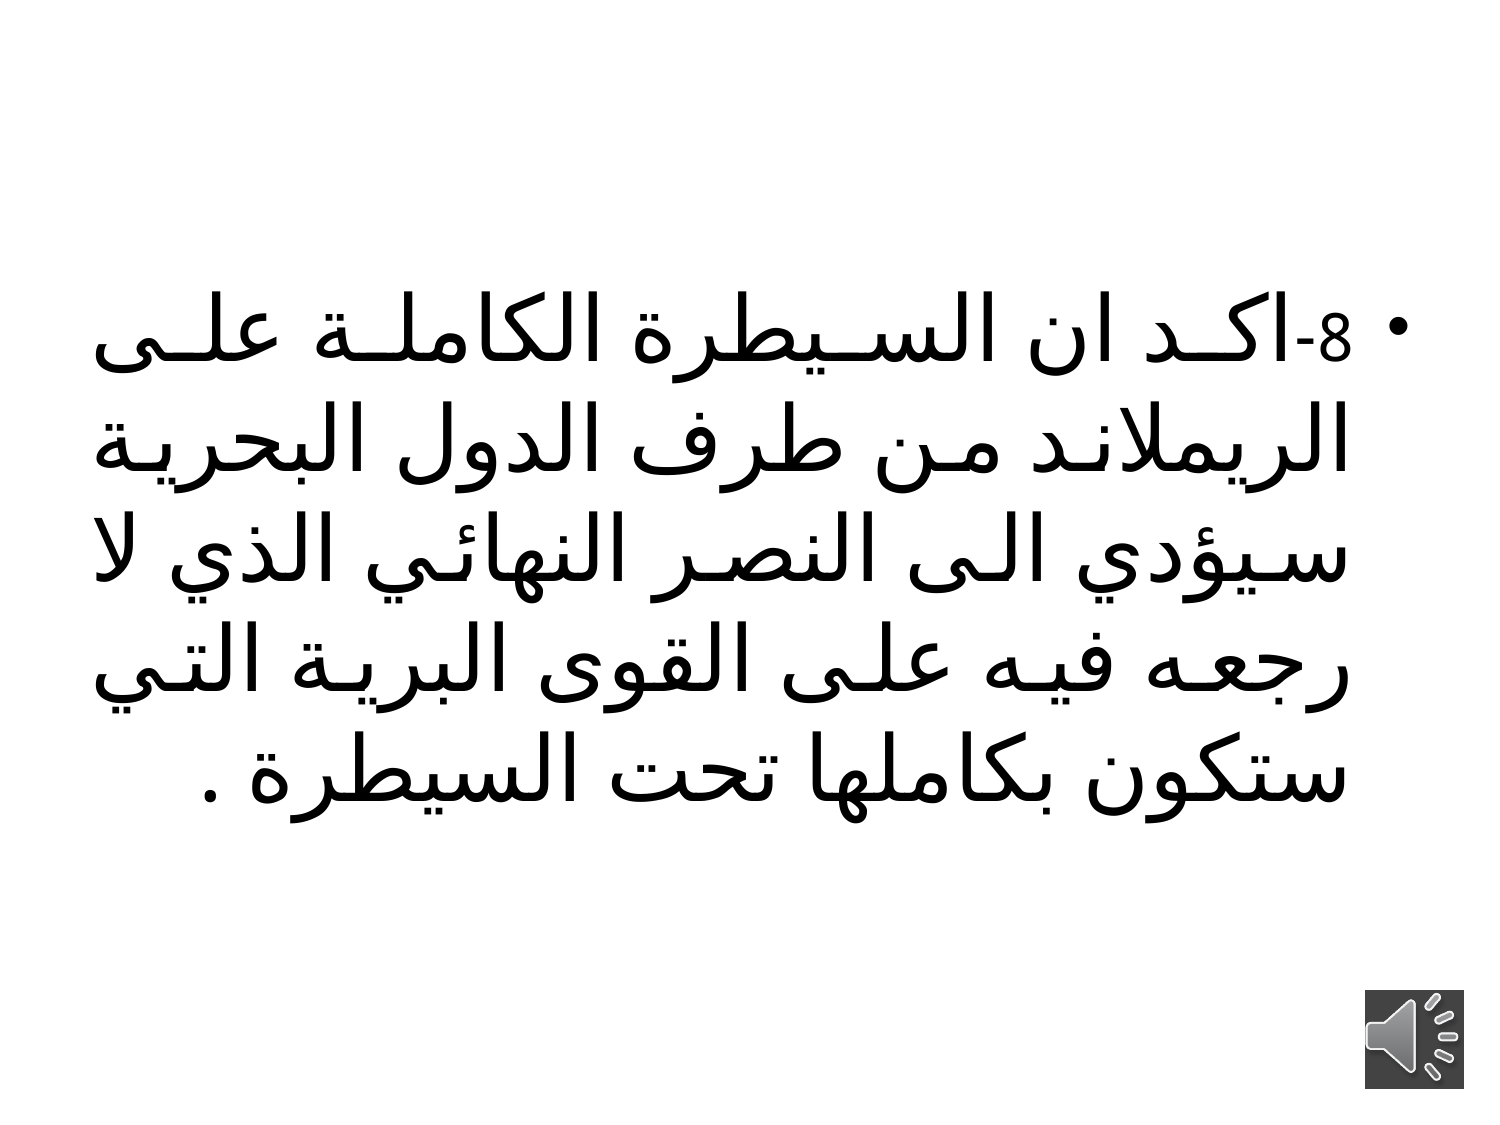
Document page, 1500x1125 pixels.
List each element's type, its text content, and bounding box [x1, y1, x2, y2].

picture [1364, 989, 1465, 1090]
list 8- اكد ان السيطرة الكاملة على الريملاند من طرف الدول البحرية سيؤدي الى النصر النهائي الذي لا رجعه فيه على القوى البرية التي ستكون بكاملها تحت السيطرة . [75, 262, 1425, 1005]
